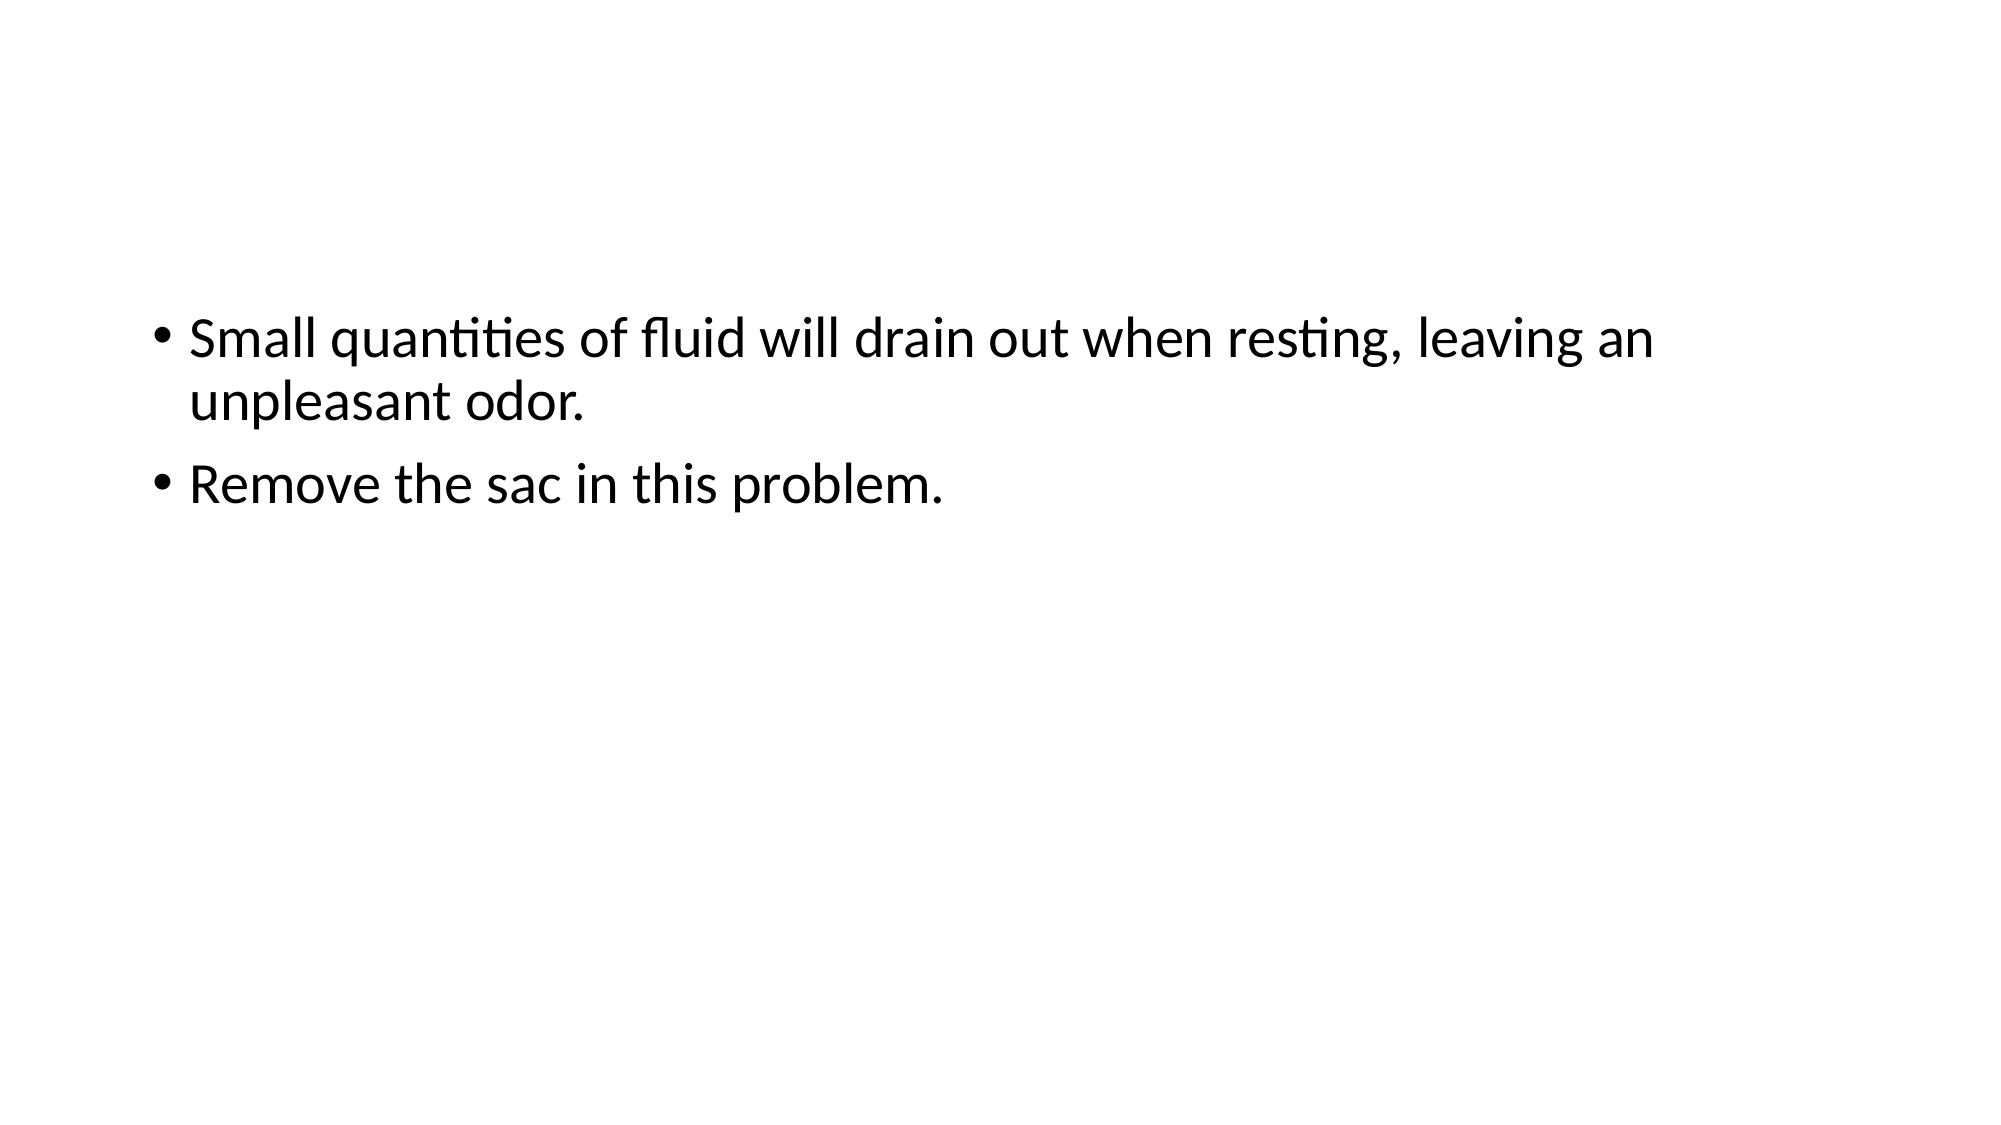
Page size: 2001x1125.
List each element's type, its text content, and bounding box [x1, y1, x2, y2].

list Small quantities of fluid will drain out when resting, leaving an unpleasant odor. Remove the sac in this problem. [137, 299, 1863, 1014]
